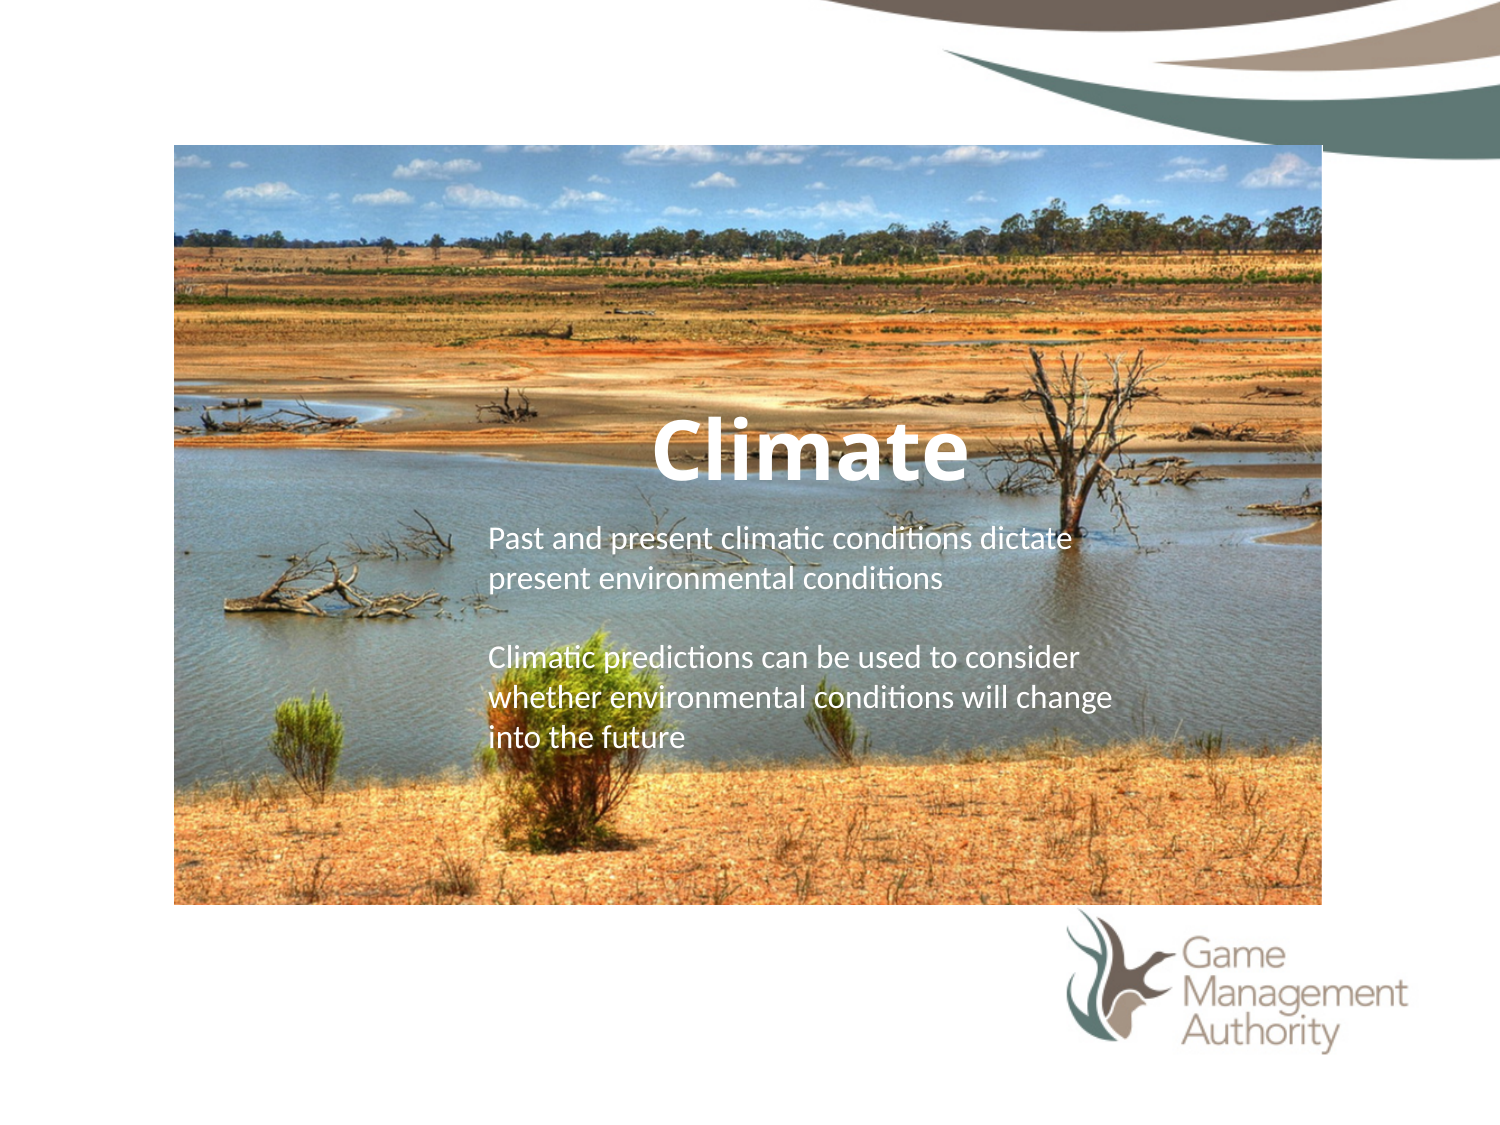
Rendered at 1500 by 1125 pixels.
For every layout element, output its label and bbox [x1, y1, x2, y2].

slide_number [1059, 1042, 1397, 1103]
picture [0, 0, 1500, 1125]
